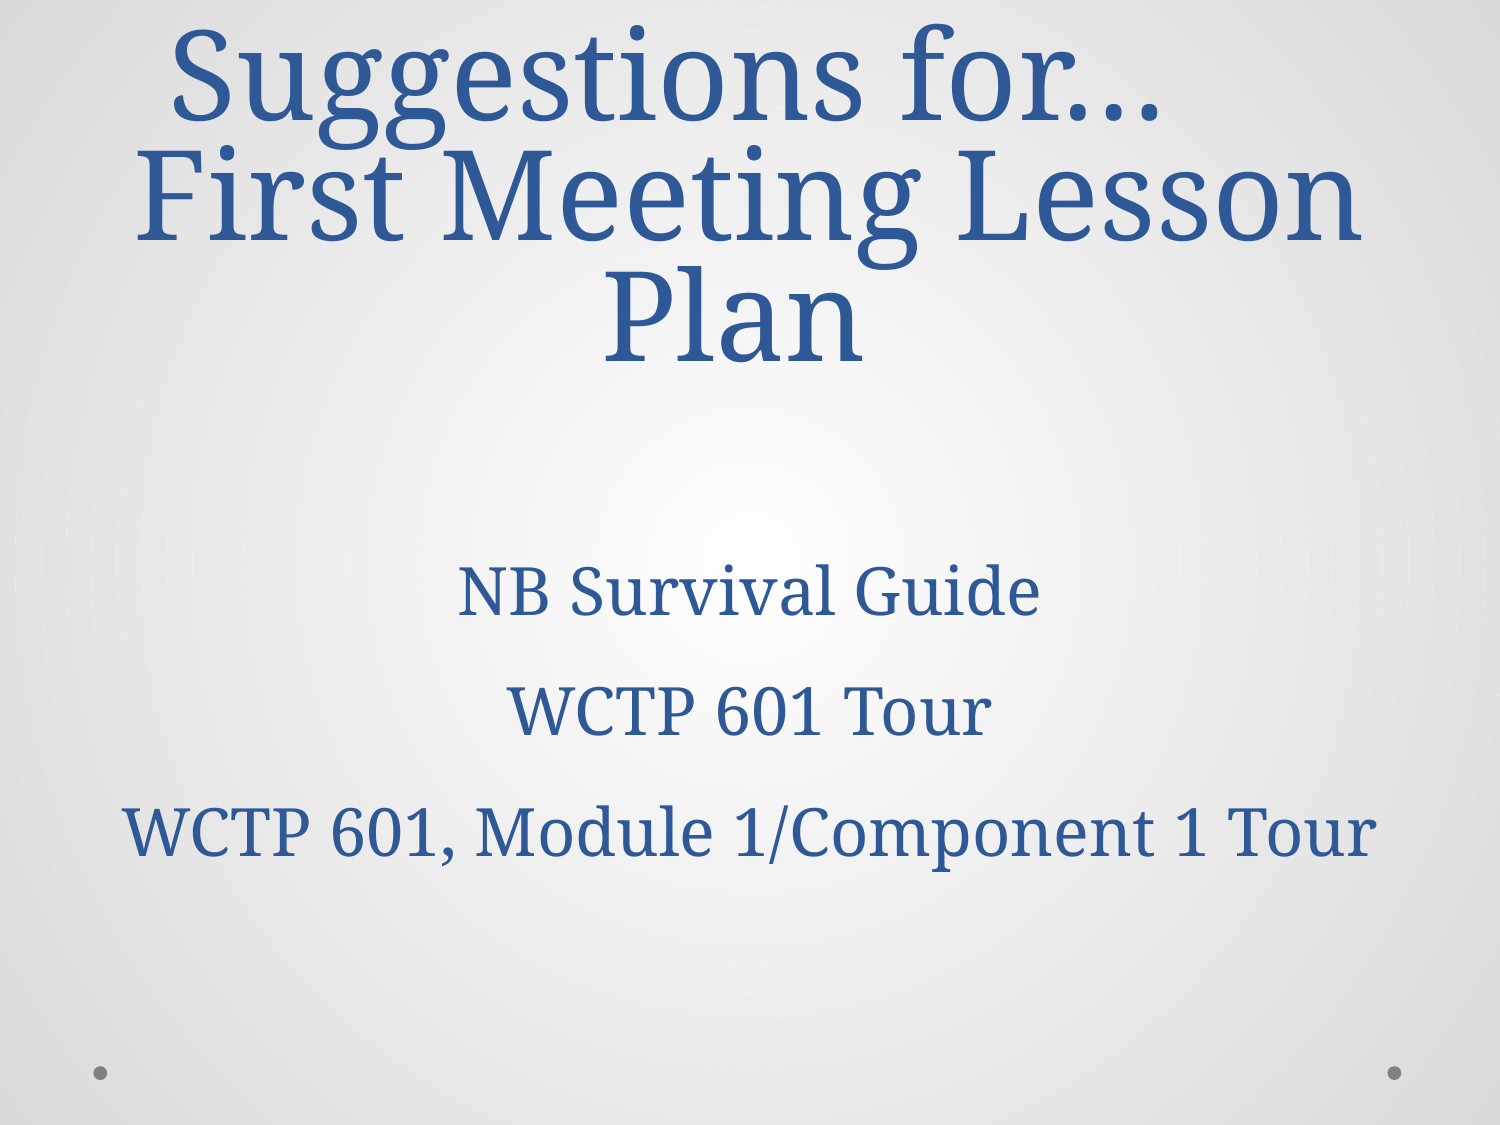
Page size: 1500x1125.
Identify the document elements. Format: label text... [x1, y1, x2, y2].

title Suggestions for… First Meeting Lesson Plan NB Survival Guide WCTP 601 Tour WCTP 601, Module 1/Component 1 Tour [75, 689, 1425, 878]
